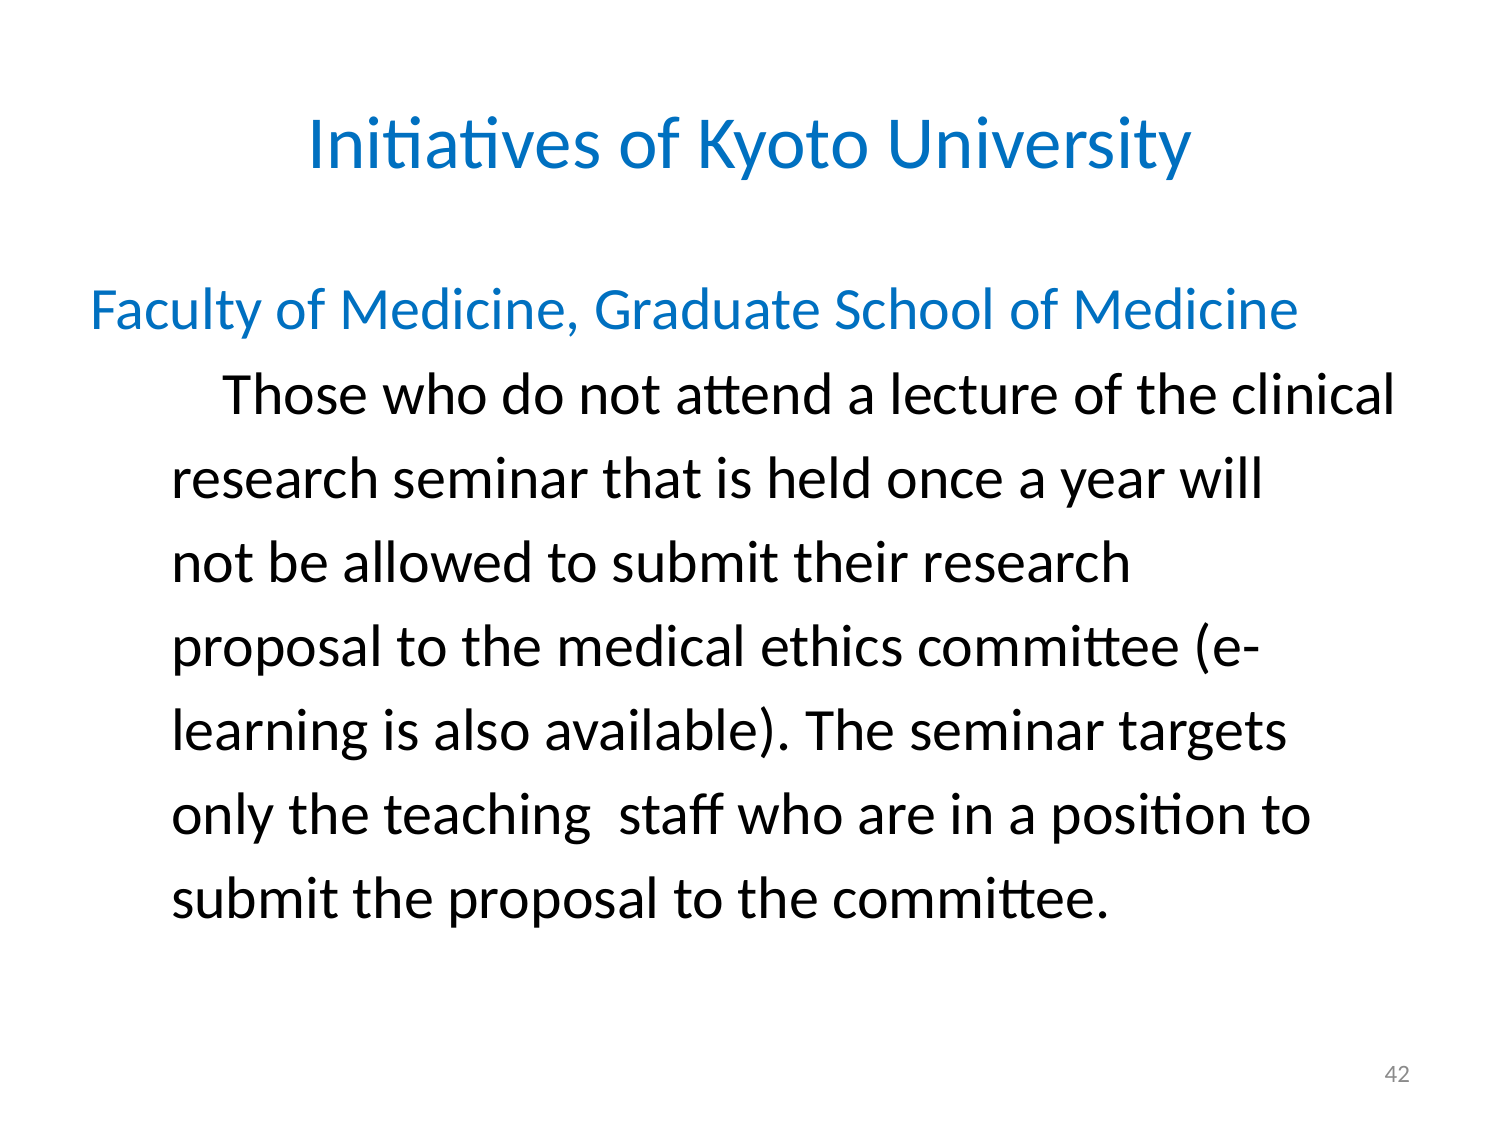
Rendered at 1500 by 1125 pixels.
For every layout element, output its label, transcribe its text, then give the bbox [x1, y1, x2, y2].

list Faculty of Medicine, Graduate School of Medicine Those who do not attend a lecture of the clinical research seminar that is held once a year will not be allowed to submit their research proposal to the medical ethics committee (e- learning is also available). The seminar targets only the teaching staff who are in a position to submit the proposal to the committee. [75, 262, 1425, 1005]
title Initiatives of Kyoto University [75, 45, 1425, 233]
slide_number 42 [1074, 1042, 1425, 1103]
